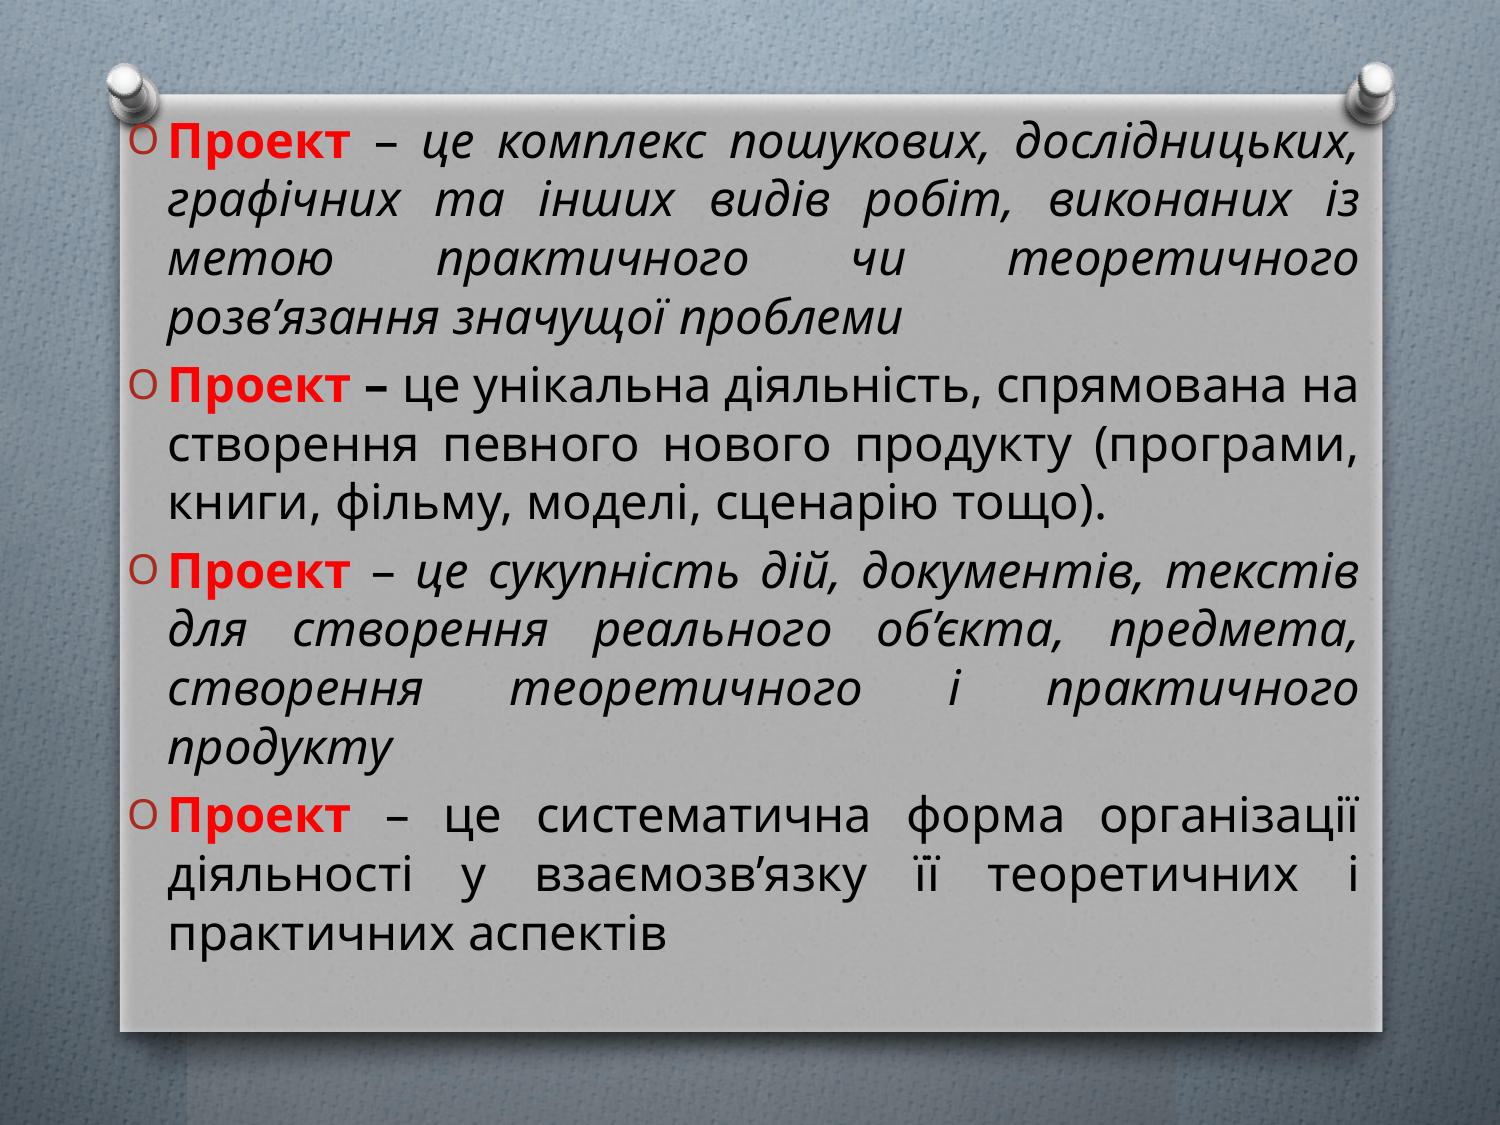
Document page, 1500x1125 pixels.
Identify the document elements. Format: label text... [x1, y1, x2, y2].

list Проект – це комплекс пошукових, дослідницьких, графічних та інших видів робіт, виконаних із метою практичного чи теоретичного розв’язання значущої проблеми Проект – це унікальна діяльність, спрямована на створення певного нового продукту (програми, книги, фільму, моделі, сценарію тощо). Проект – це сукупність дій, документів, текстів для створення реального об’єкта, предмета, створення теоретичного і практичного продукту Проект – це систематична форма організації діяльності у взаємозв’язку її теоретичних і практичних аспектів [112, 101, 1376, 1024]
picture [75, 29, 198, 132]
picture [1317, 35, 1439, 146]
